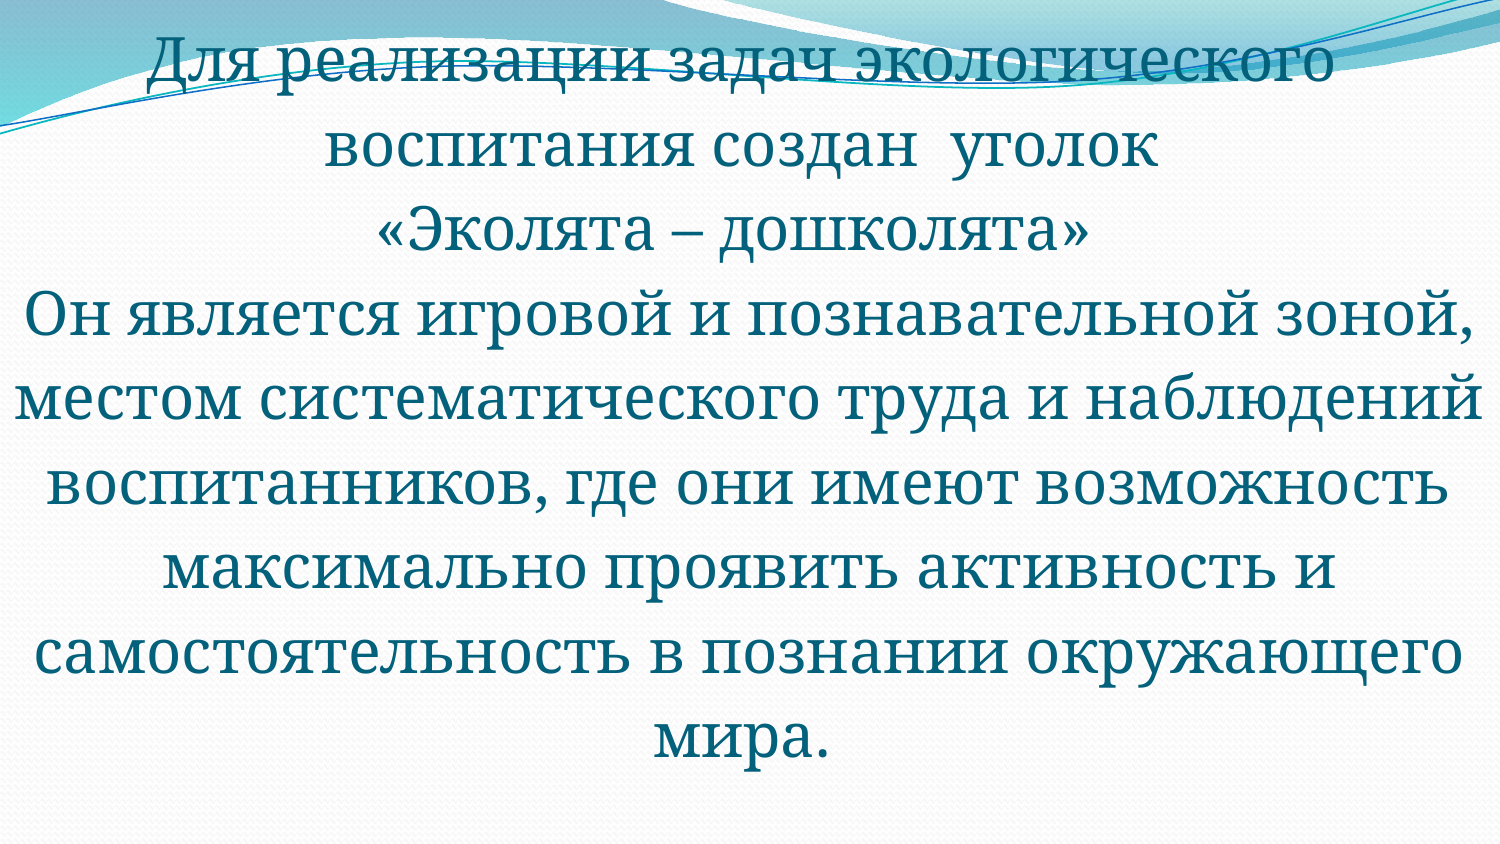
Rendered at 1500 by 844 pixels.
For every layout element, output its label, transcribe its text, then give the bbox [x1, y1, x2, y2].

title Для реализации задач экологического воспитания создан уголок «Эколята – дошколята» Он является игровой и познавательной зоной, местом систематического труда и наблюдений воспитанников, где они имеют возможность максимально проявить активность и самостоятельность в познании окружающего мира. [0, 0, 1500, 844]
